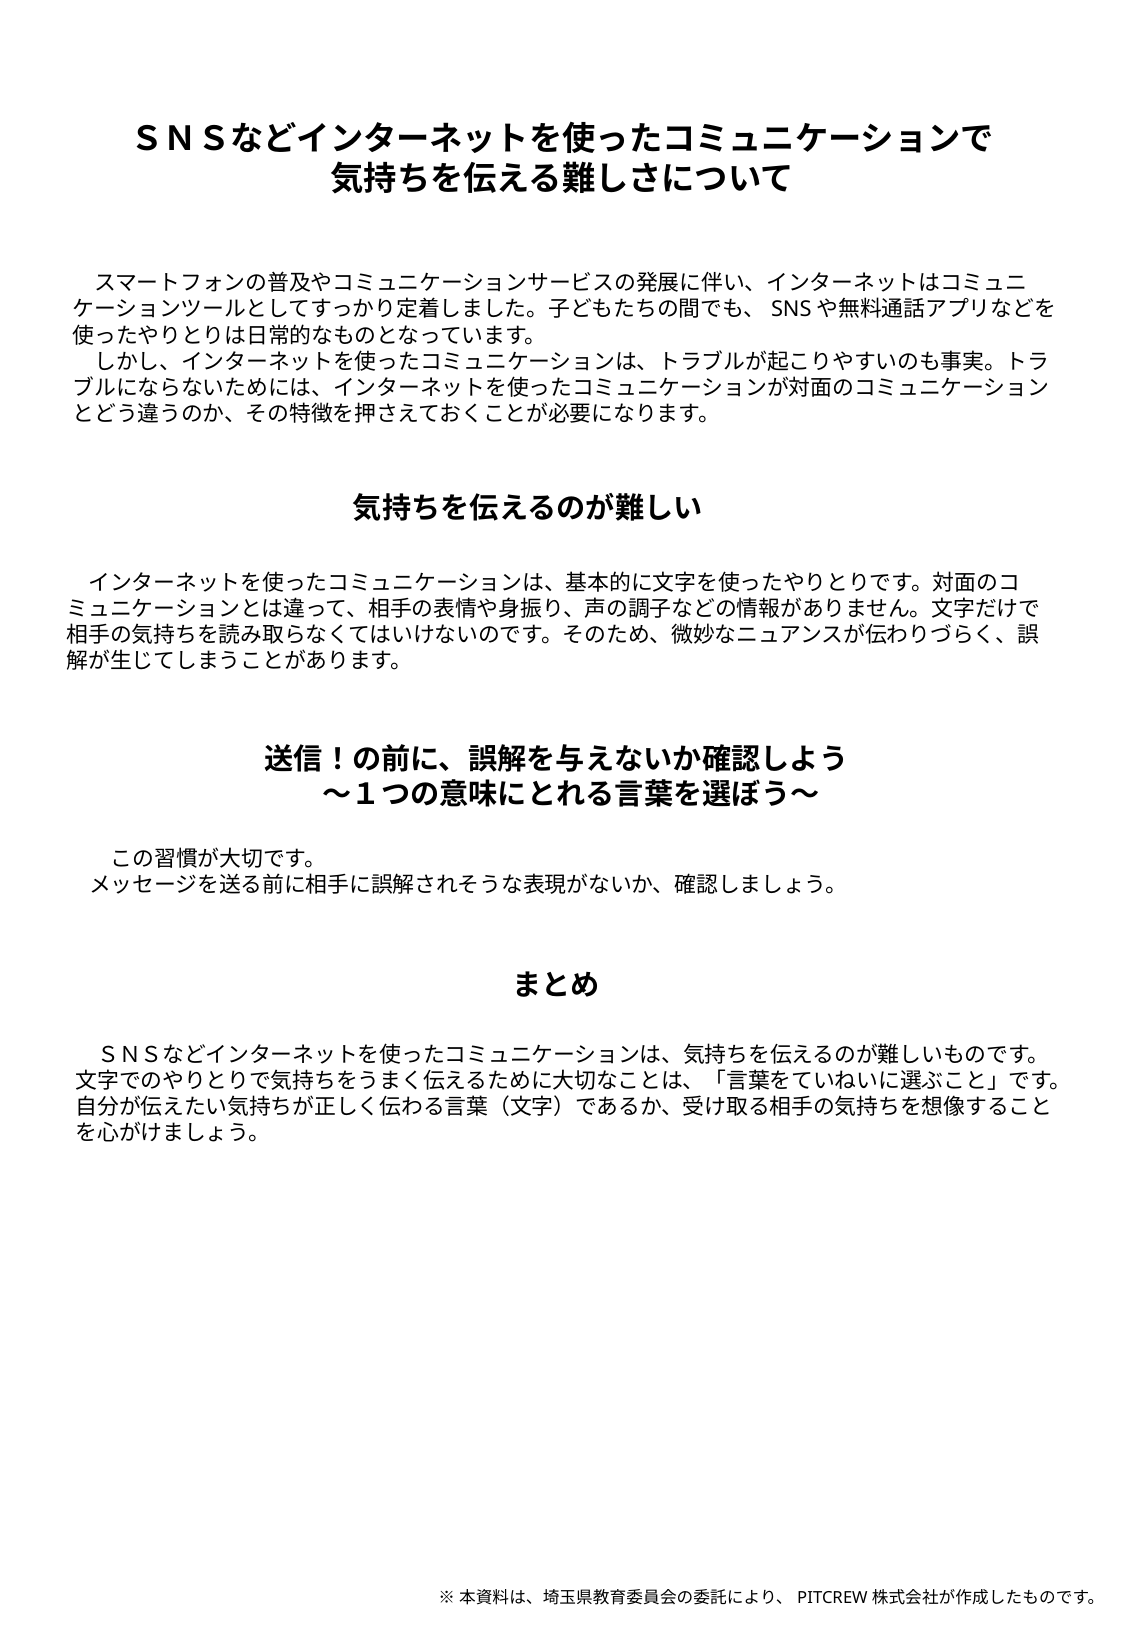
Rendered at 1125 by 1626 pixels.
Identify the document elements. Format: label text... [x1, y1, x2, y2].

text_box スマートフォンの普及やコミュニケーションサービスの発展に伴い、インターネットはコミュニケーションツールとしてすっかり定着しました。子どもたちの間でも、SNSや無料通話アプリなどを使ったやりとりは日常的なものとなっています。 しかし、インターネットを使ったコミュニケーションは、トラブルが起こりやすいのも事実。トラブルにならないためには、インターネットを使ったコミュニケーションが対面のコミュニケーションとどう違うのか、その特徴を押さえておくことが必要になります。 [57, 261, 1086, 434]
text_box インターネットを使ったコミュニケーションは、基本的に文字を使ったやりとりです。対面のコミュニケーションとは違って、相手の表情や身振り、声の調子などの情報がありません。文字だけで相手の気持ちを読み取らなくてはいけないのです。そのため、微妙なニュアンスが伝わりづらく、誤解が生じてしまうことがあります。 [52, 560, 1073, 681]
text_box ※本資料は、埼玉県教育委員会の委託により、PITCREW株式会社が作成したものです。 [423, 1579, 1125, 1615]
text_box ＳＮＳなどインターネットを使ったコミュニケーションは、気持ちを伝えるのが難しいものです。文字でのやりとりで気持ちをうまく伝えるために大切なことは、「言葉をていねいに選ぶこと」です。自分が伝えたい気持ちが正しく伝わる言葉（文字）であるか、受け取る相手の気持ちを想像することを心がけましょう。 [60, 1032, 1079, 1153]
text_box まとめ [497, 958, 628, 1009]
text_box ＳＮＳなどインターネットを使ったコミュニケーションで 気持ちを伝える難しさについて [101, 109, 1024, 205]
text_box 送信！の前に、誤解を与えないか確認しよう ～１つの意味にとれる言葉を選ぼう～ [101, 732, 1012, 818]
text_box 気持ちを伝えるのが難しい [338, 481, 740, 532]
text_box この習慣が大切です。 メッセージを送る前に相手に誤解されそうな表現がないか、確認しましょう。 [74, 837, 1096, 905]
